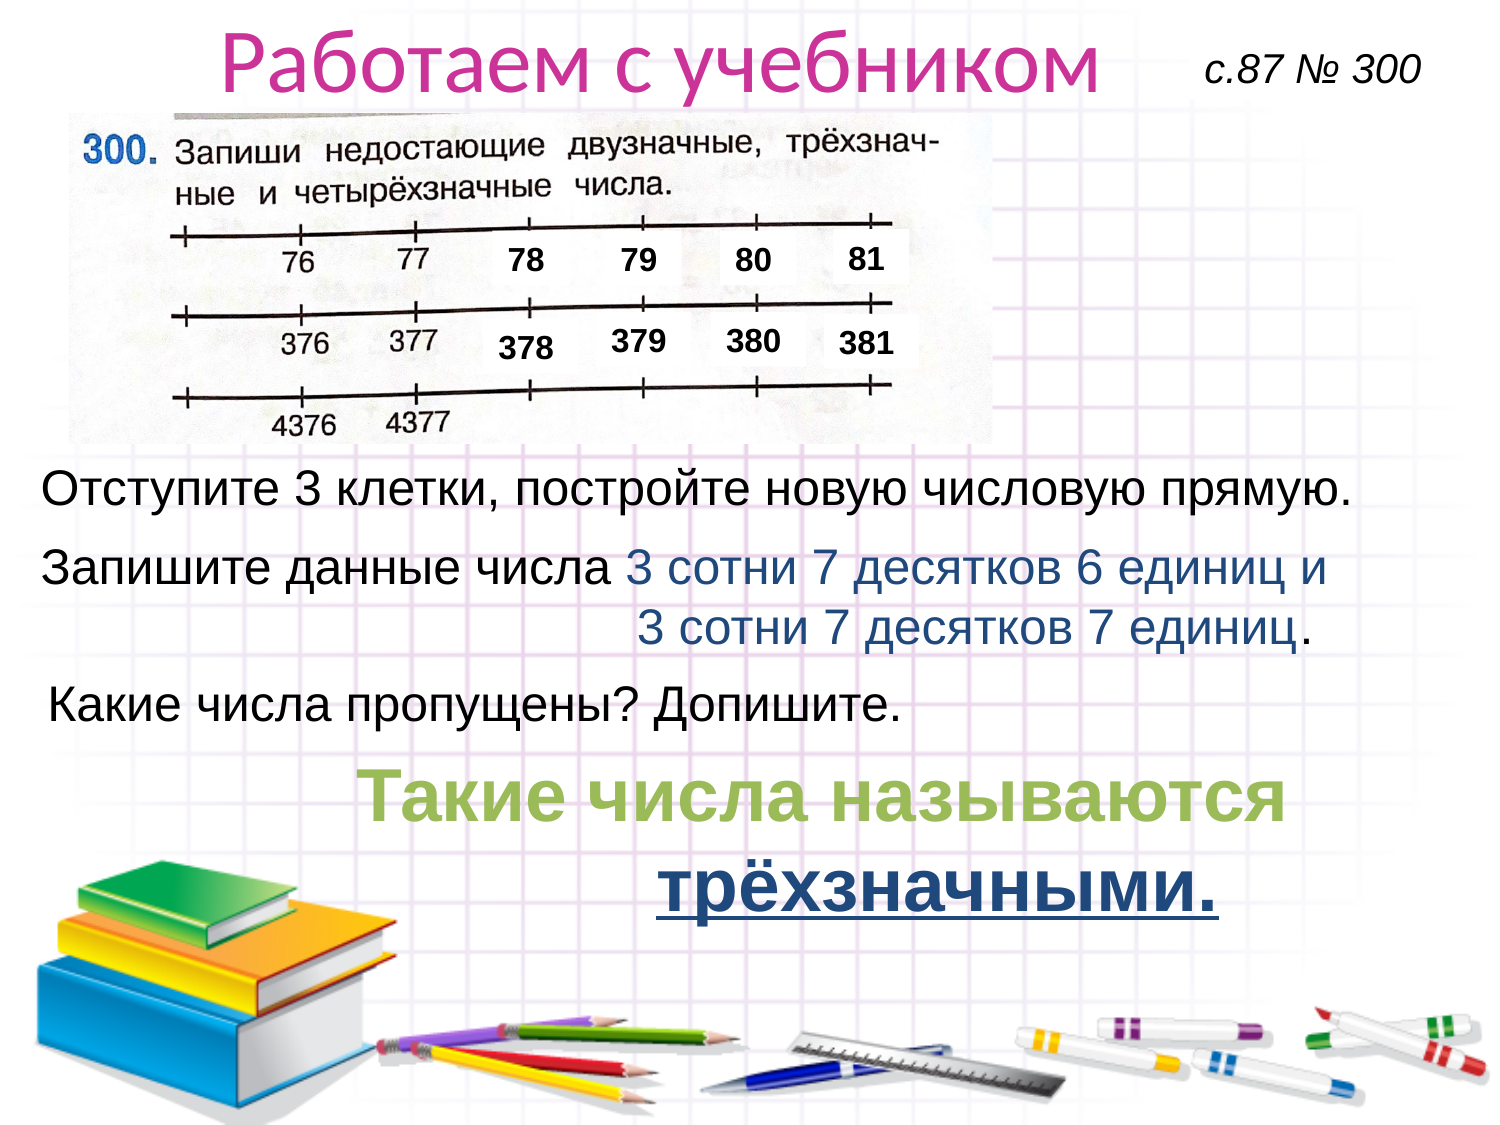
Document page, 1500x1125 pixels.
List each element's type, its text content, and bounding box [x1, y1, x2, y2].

title Работаем с учебником [0, 0, 1337, 150]
text_box Запишите данные числа 3 сотни 7 десятков 6 единиц и 3 сотни 7 десятков 7 единиц. [25, 527, 1376, 663]
text_box Такие числа называются трёхзначными. [341, 739, 1385, 935]
picture [0, 0, 1500, 1125]
text_box Отступите 3 клетки, постройте новую числовую прямую. [25, 447, 1475, 523]
text_box с.87 № 300 [1189, 33, 1448, 99]
text_box Какие числа пропущены? Допишите. [32, 663, 1159, 739]
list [68, 113, 993, 445]
